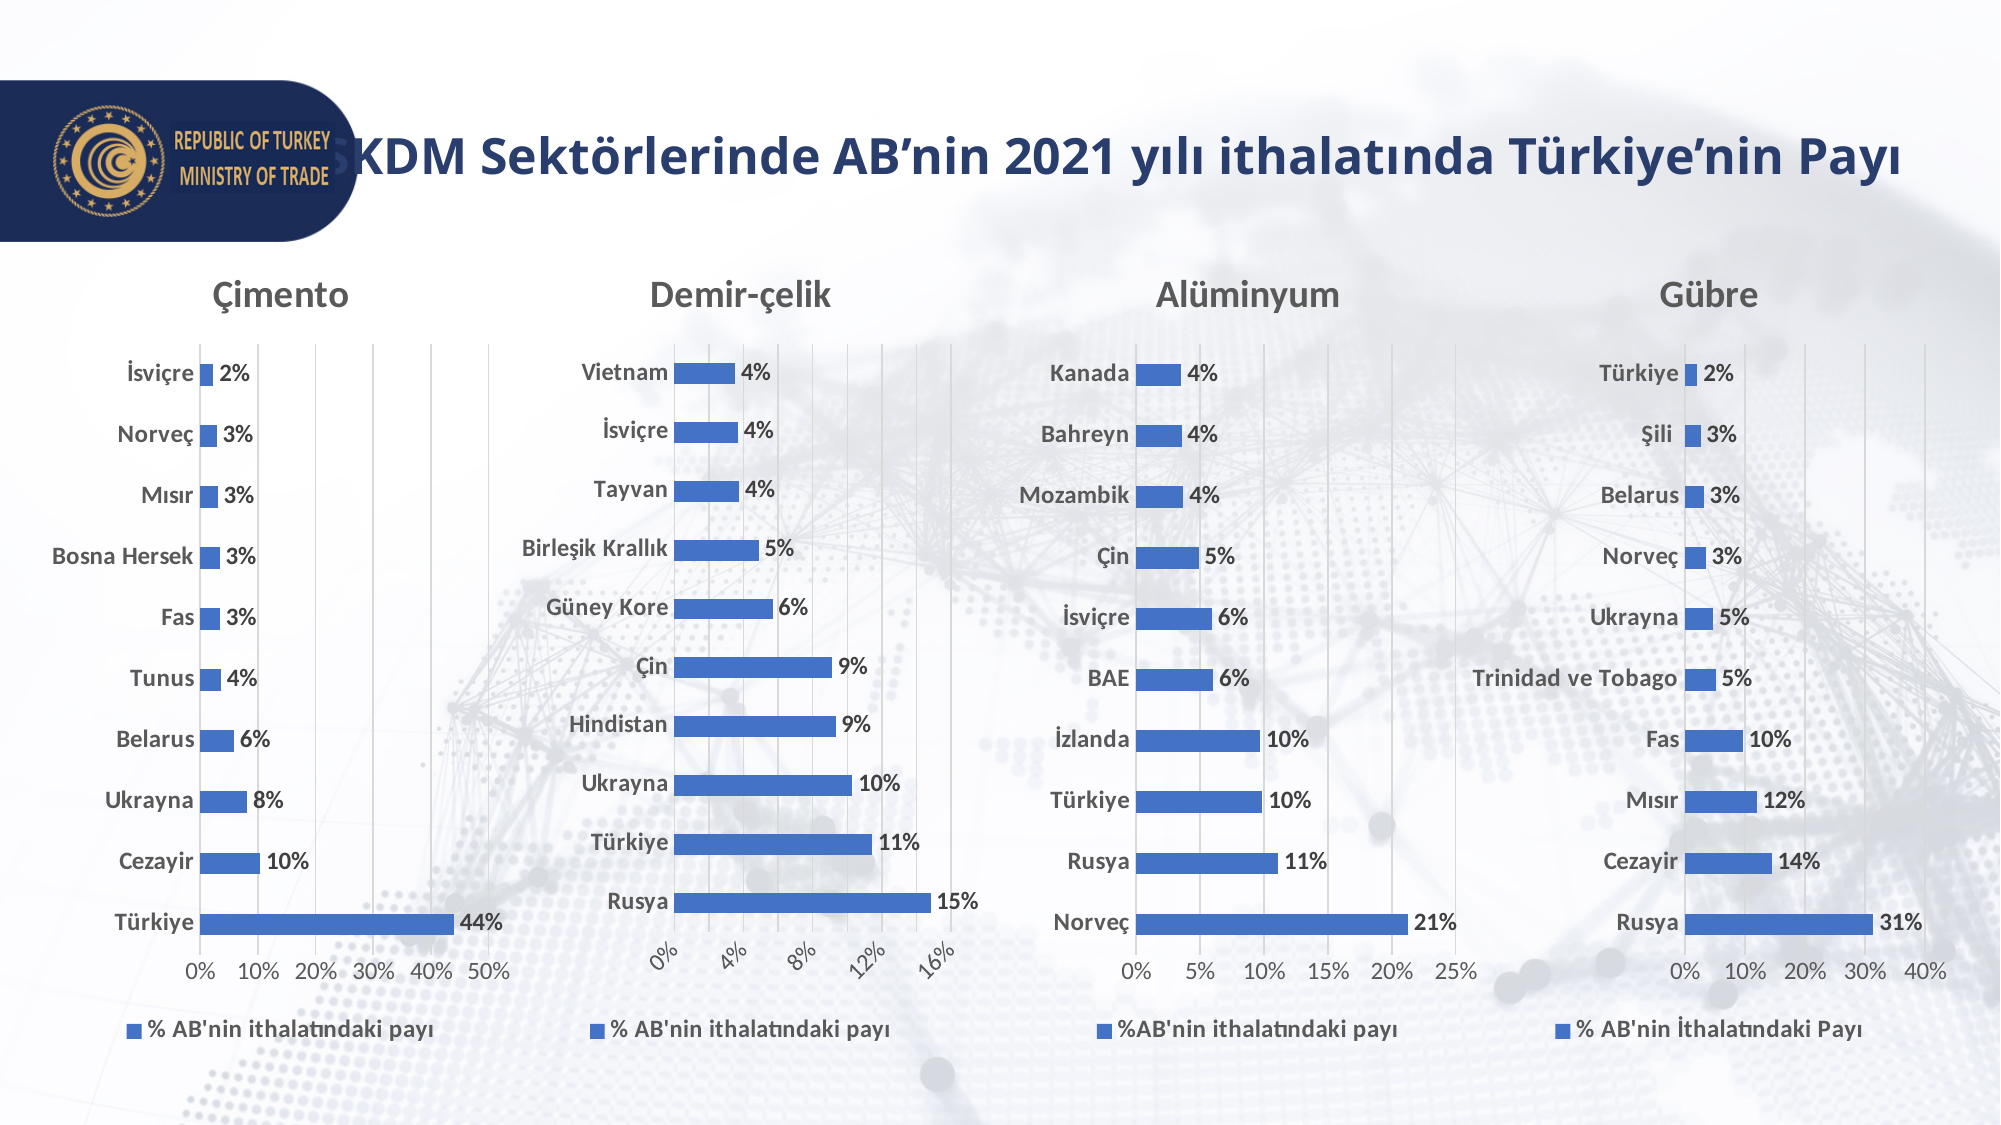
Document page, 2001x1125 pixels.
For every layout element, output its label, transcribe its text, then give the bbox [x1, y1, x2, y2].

picture [0, 0, 2000, 1125]
chart [1009, 241, 1957, 1050]
chart [42, 241, 980, 1050]
text_box SKDM Sektörlerinde AB’nin 2021 yılı ithalatında Türkiye’nin Payı [307, 117, 1932, 192]
